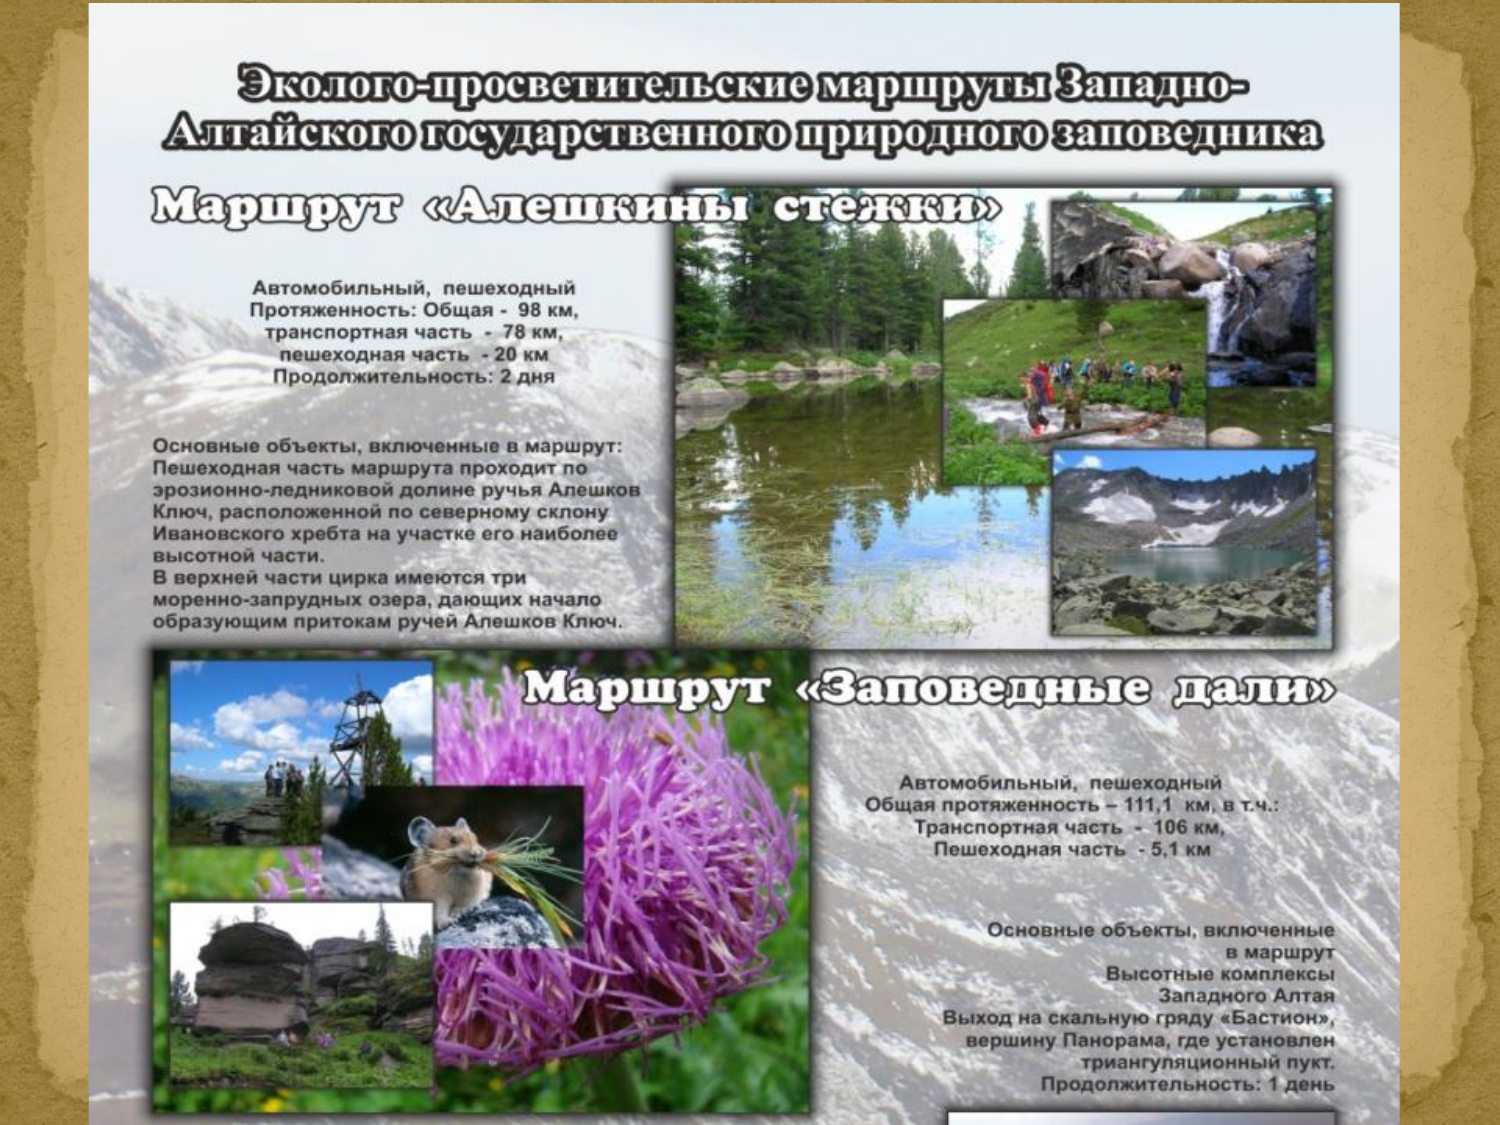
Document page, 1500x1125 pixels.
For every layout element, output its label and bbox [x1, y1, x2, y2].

picture [88, 3, 1400, 1125]
